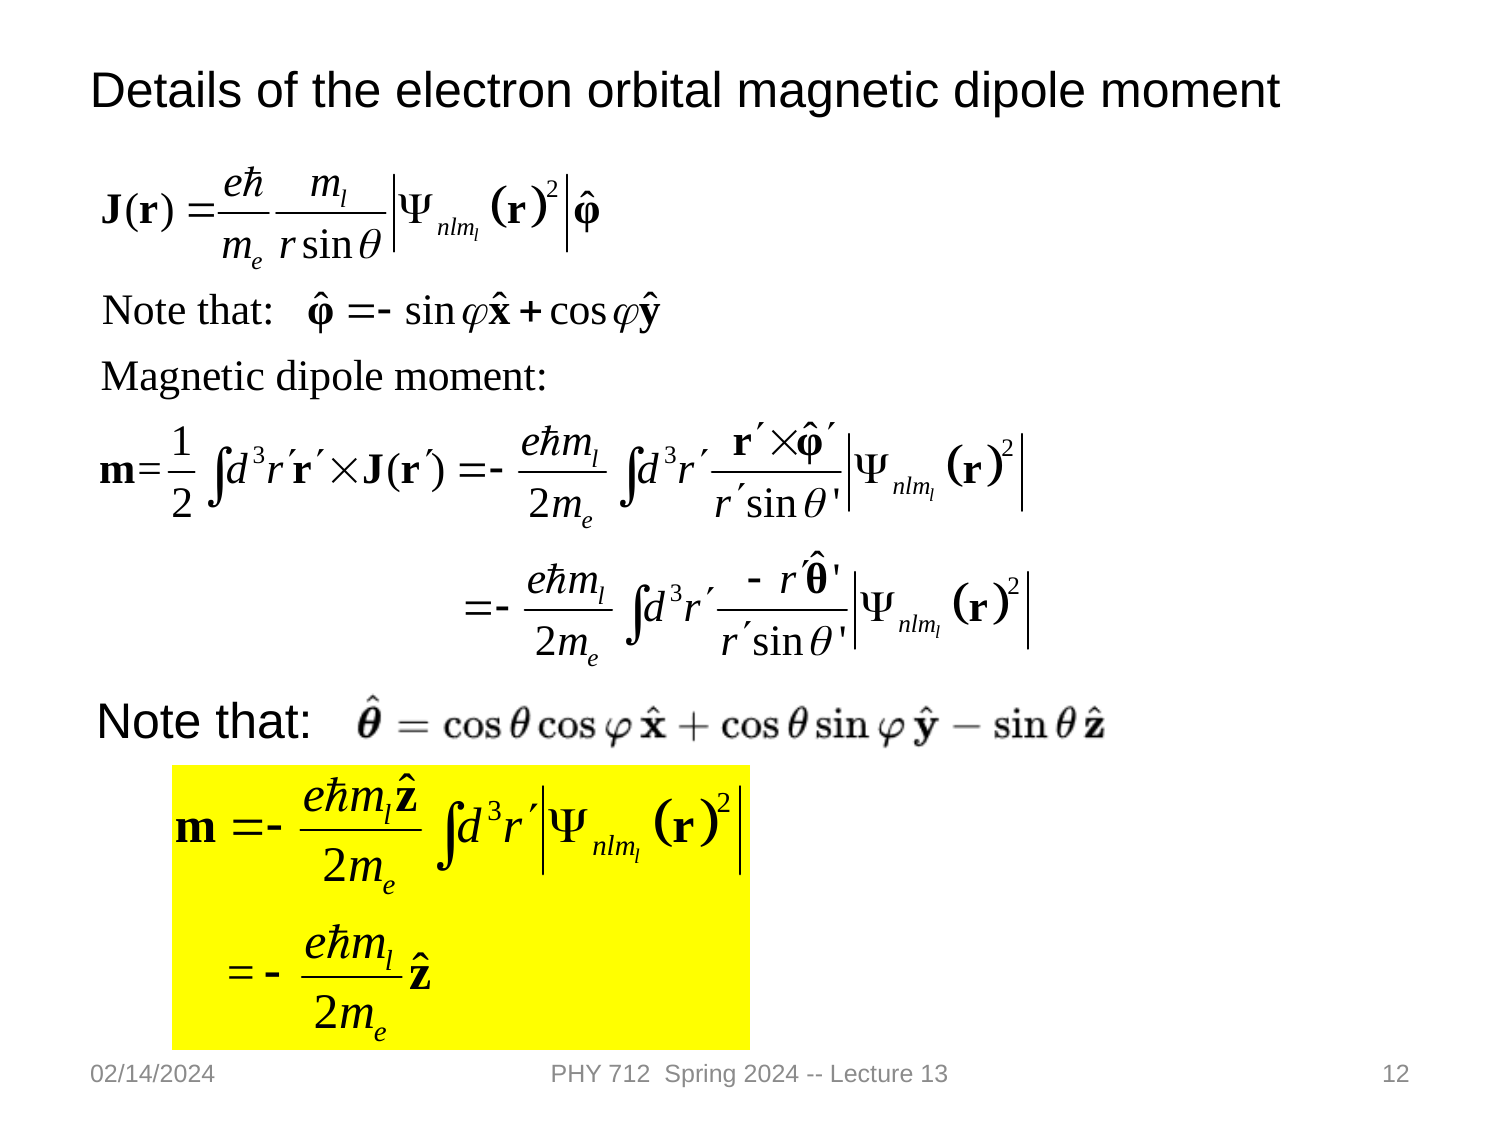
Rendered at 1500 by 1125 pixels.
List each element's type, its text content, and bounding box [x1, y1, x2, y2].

footer PHY 712 Spring 2024 -- Lecture 13 [512, 1042, 988, 1103]
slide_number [75, 1042, 425, 1103]
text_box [171, 764, 751, 1051]
slide_number 12 [1074, 1042, 1425, 1103]
text_box Details of the electron orbital magnetic dipole moment [74, 49, 1363, 125]
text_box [96, 157, 1037, 674]
picture [341, 673, 1159, 786]
text_box Note that: [81, 681, 336, 757]
